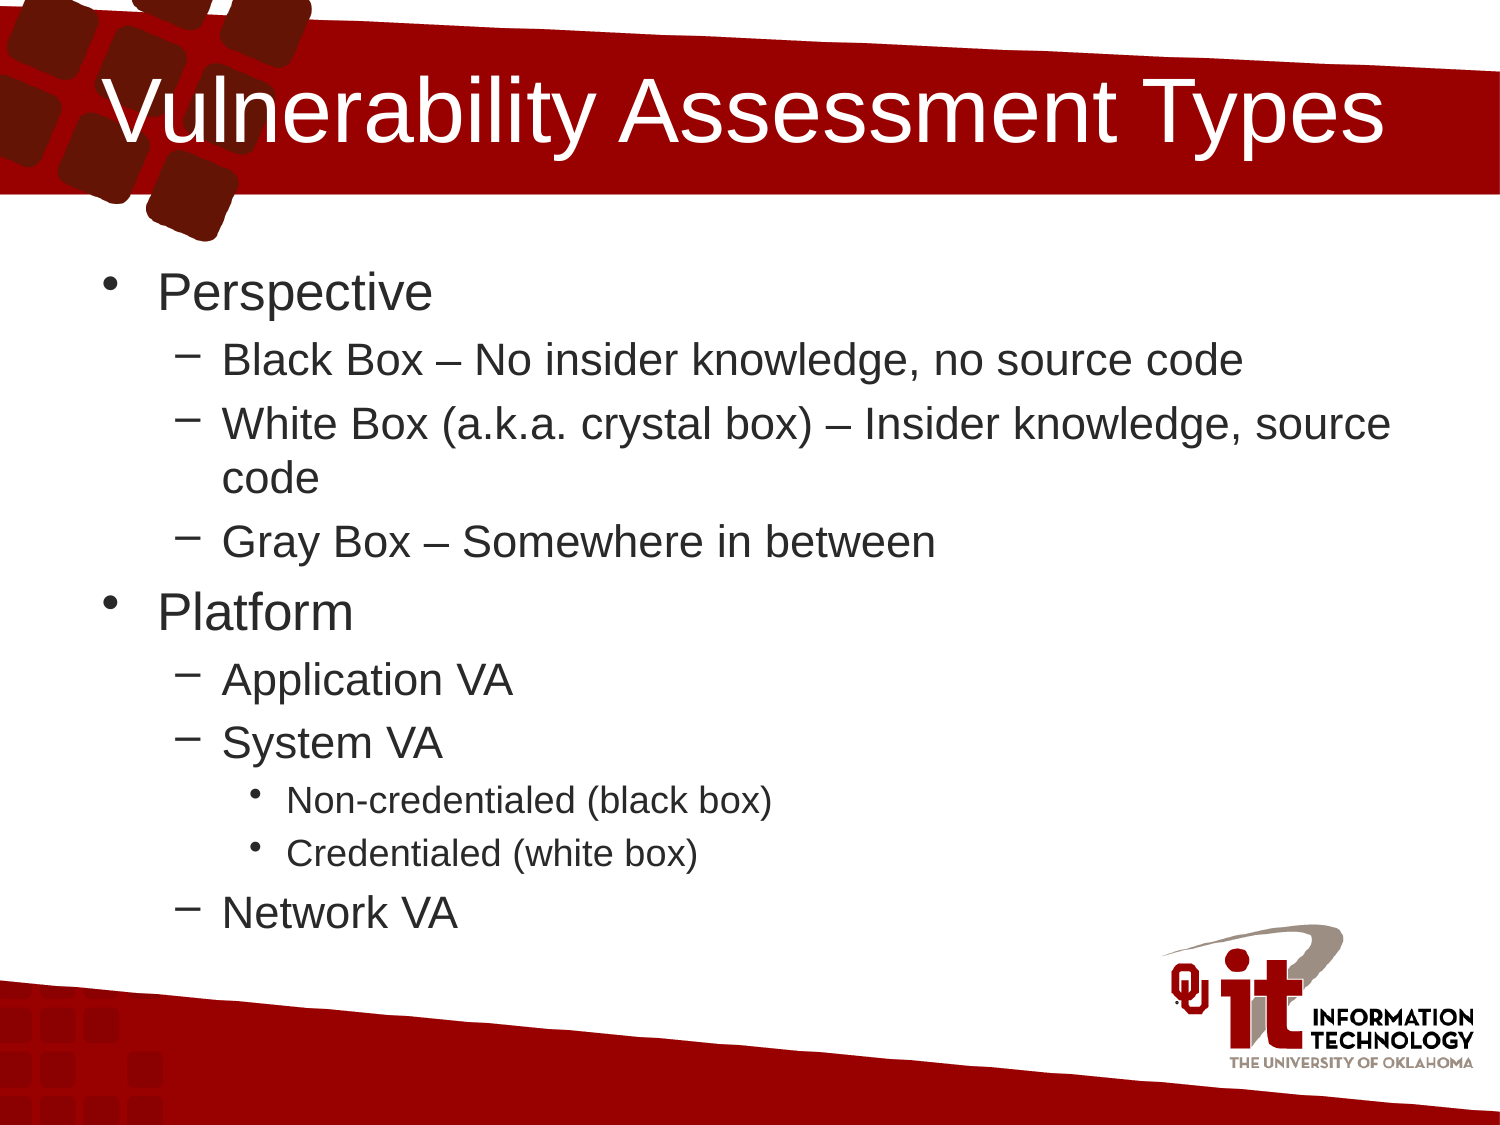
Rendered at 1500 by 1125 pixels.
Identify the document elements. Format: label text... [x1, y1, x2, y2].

title Vulnerability Assessment Types [86, 11, 1437, 200]
picture [0, 0, 1500, 1125]
list Perspective Black Box – No insider knowledge, no source code White Box (a.k.a. crystal box) – Insider knowledge, source code Gray Box – Somewhere in between Platform Application VA System VA Non-credentialed (black box) Credentialed (white box) Network VA [86, 250, 1437, 950]
